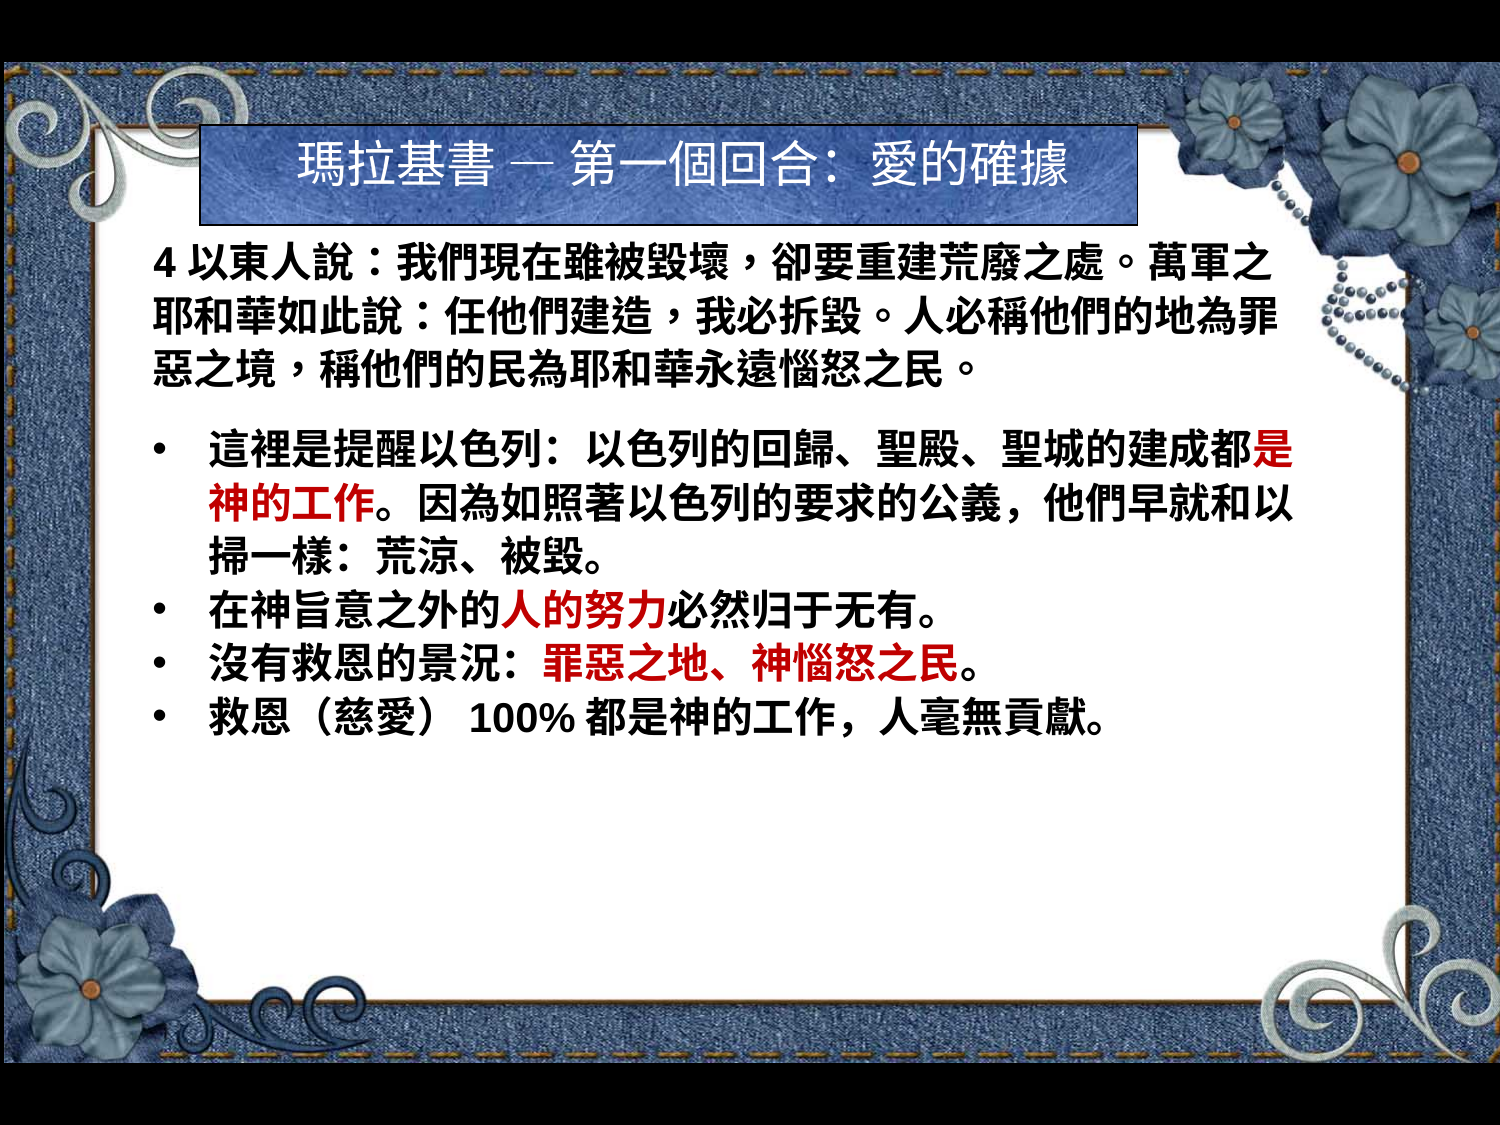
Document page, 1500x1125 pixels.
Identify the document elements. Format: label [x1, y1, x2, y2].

text_box [0, 0, 1500, 1125]
picture [4, 62, 1500, 1063]
